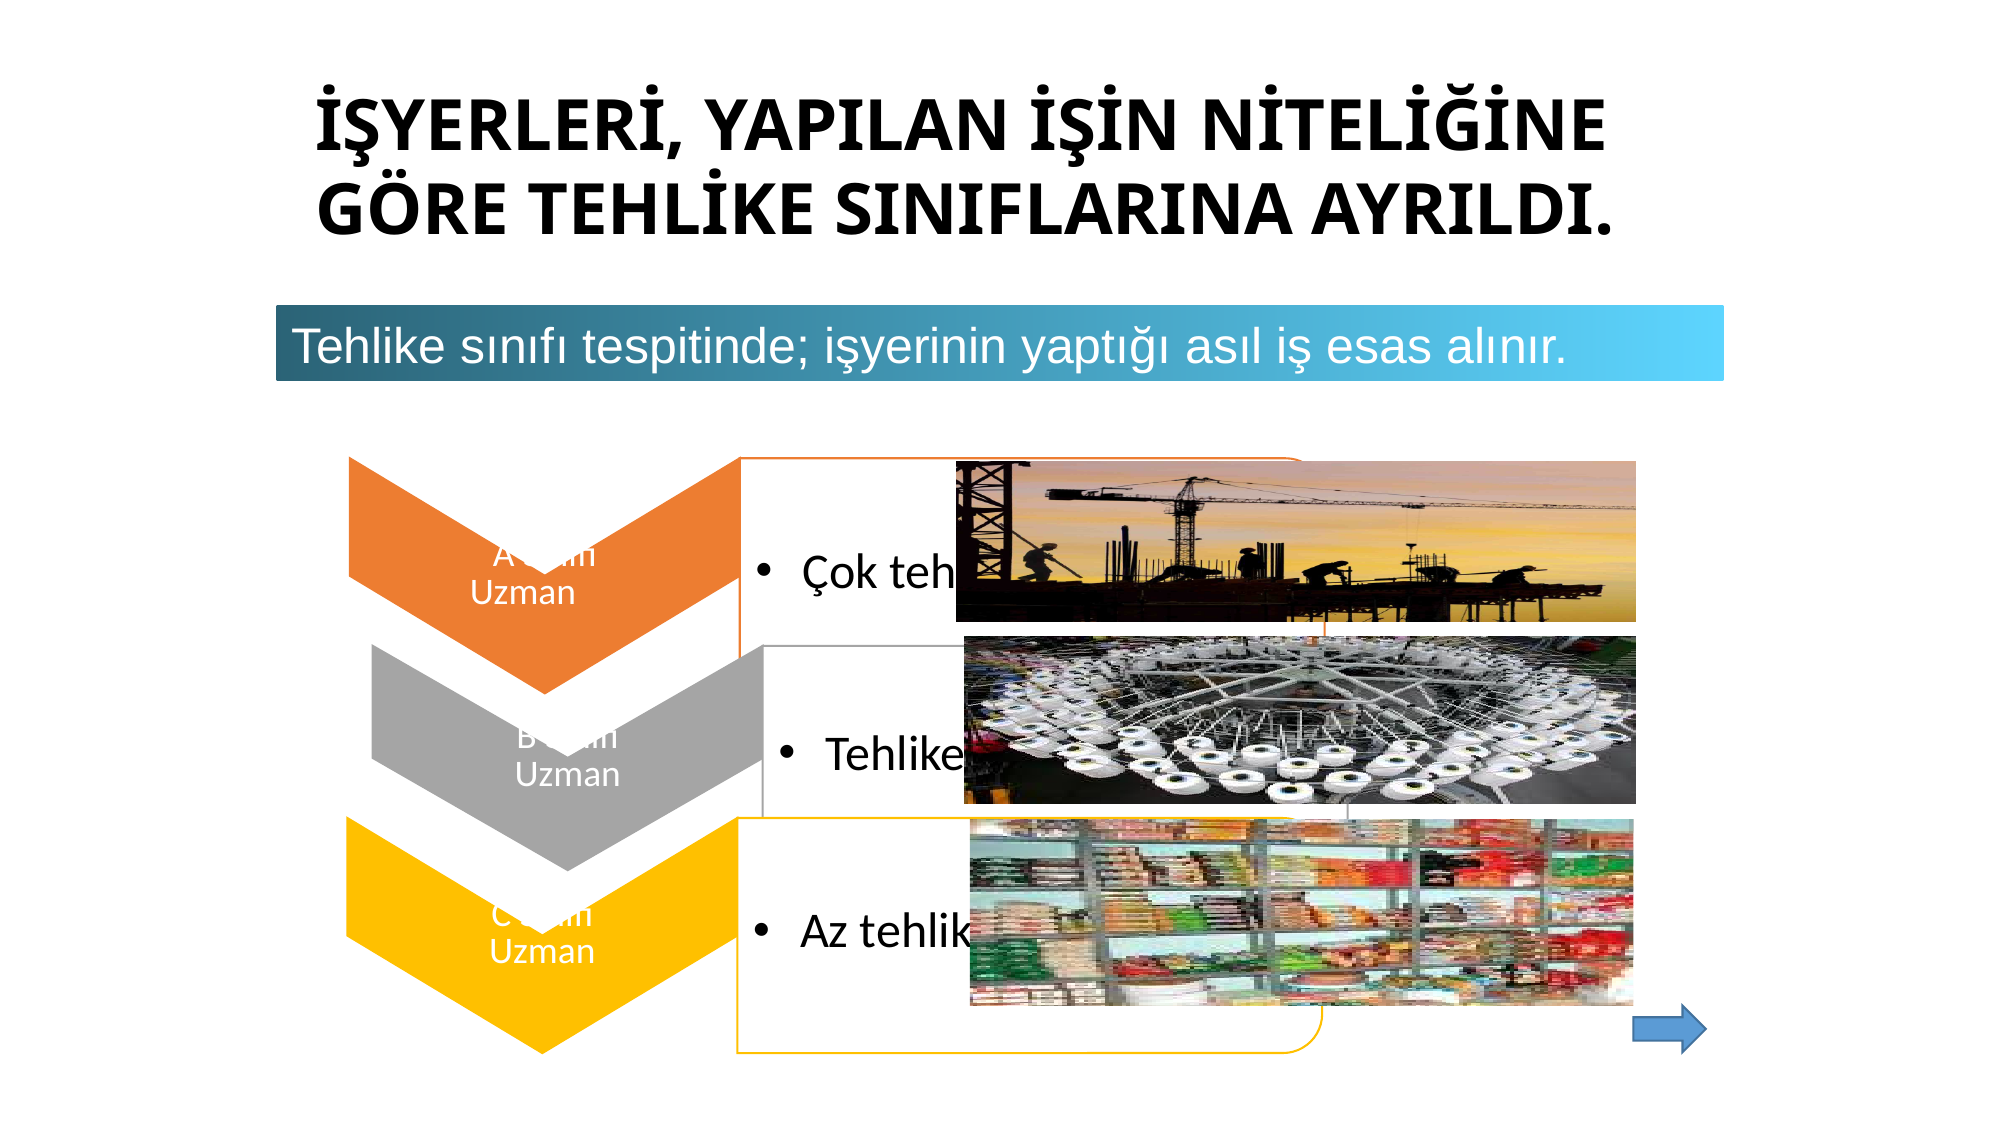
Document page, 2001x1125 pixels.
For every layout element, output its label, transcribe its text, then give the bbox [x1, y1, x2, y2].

picture [964, 636, 1636, 804]
text_box İşyerlerİ, yapIlan İşİn nİtelİğİne göre tehlİke sInIflarIna ayrIldI. [300, 71, 1651, 260]
text_box Tehlike sınıfı tespitinde; işyerinin yaptığı asıl iş esas alınır. [276, 305, 1724, 381]
text_box [1632, 1003, 1708, 1055]
picture [969, 819, 1634, 1006]
picture [956, 461, 1636, 622]
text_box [372, 645, 1348, 819]
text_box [347, 817, 1323, 1054]
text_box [349, 458, 1325, 694]
